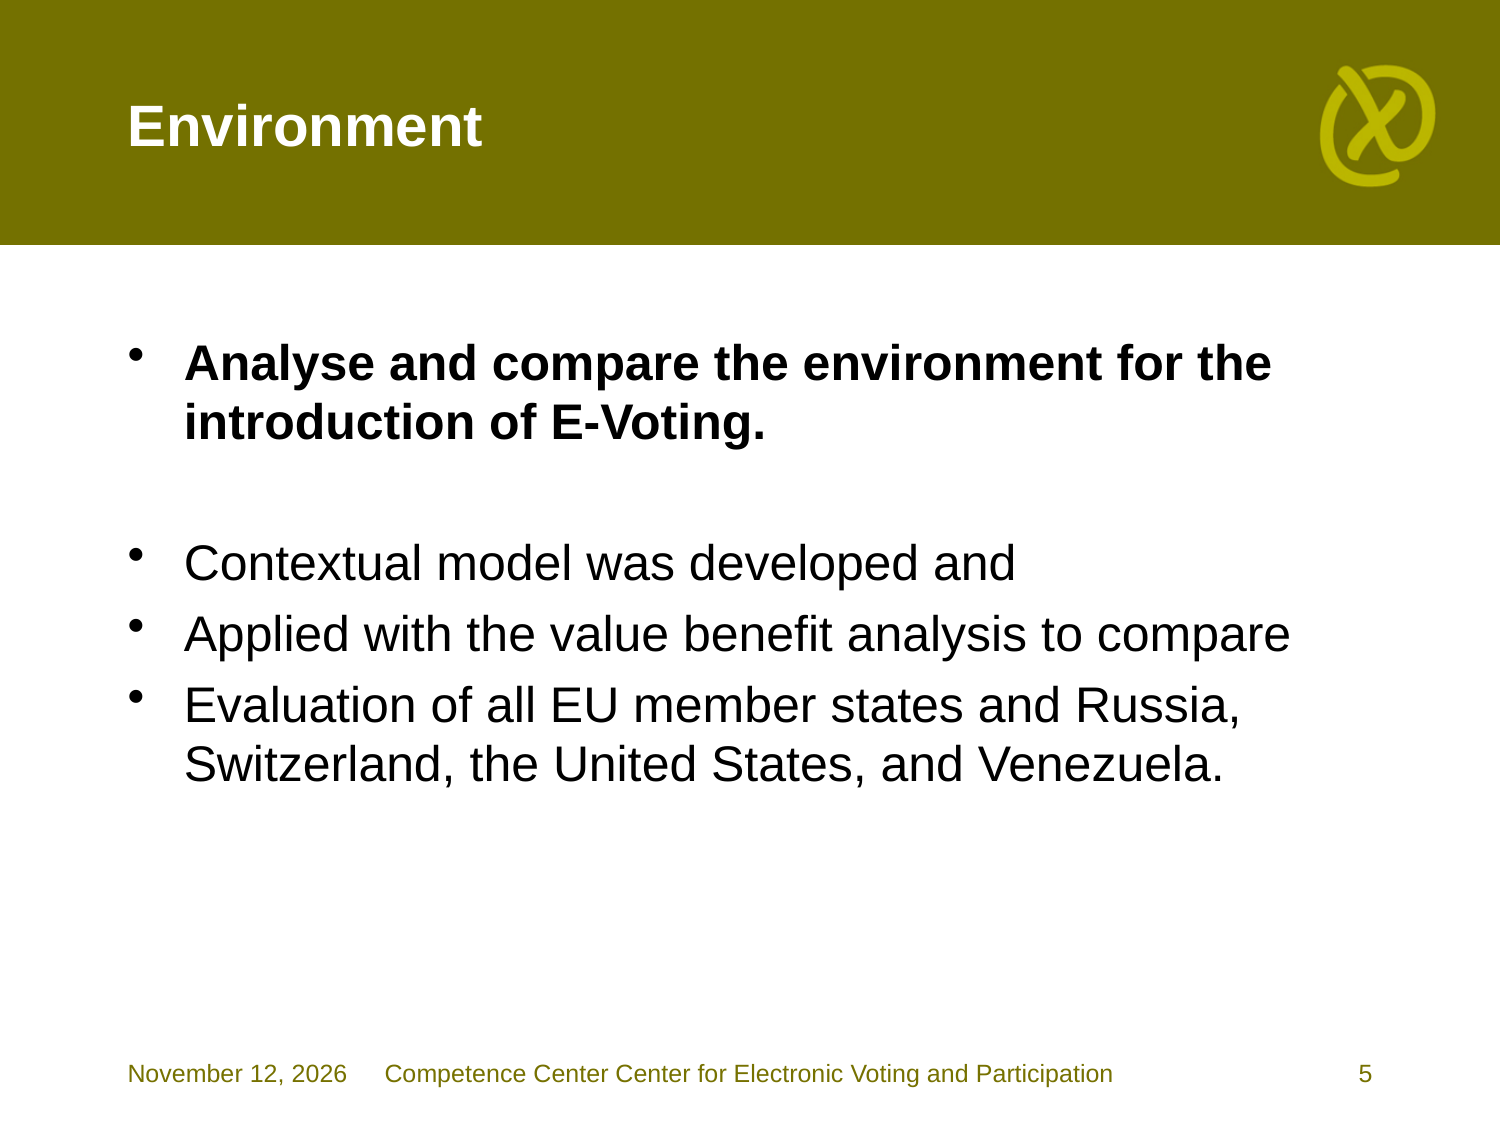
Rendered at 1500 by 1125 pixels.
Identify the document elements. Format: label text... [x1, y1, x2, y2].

slide_number 5 [1074, 1049, 1388, 1101]
title Environment [112, 12, 1076, 238]
footer Competence Center Center for Electronic Voting and Participation [339, 1049, 1074, 1095]
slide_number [112, 1049, 426, 1101]
picture [0, 0, 1500, 245]
list Analyse and compare the environment for the introduction of E-Voting. Contextual model was developed and Applied with the value benefit analysis to compare Evaluation of all EU member states and Russia, Switzerland, the United States, and Venezuela. [112, 324, 1388, 1001]
